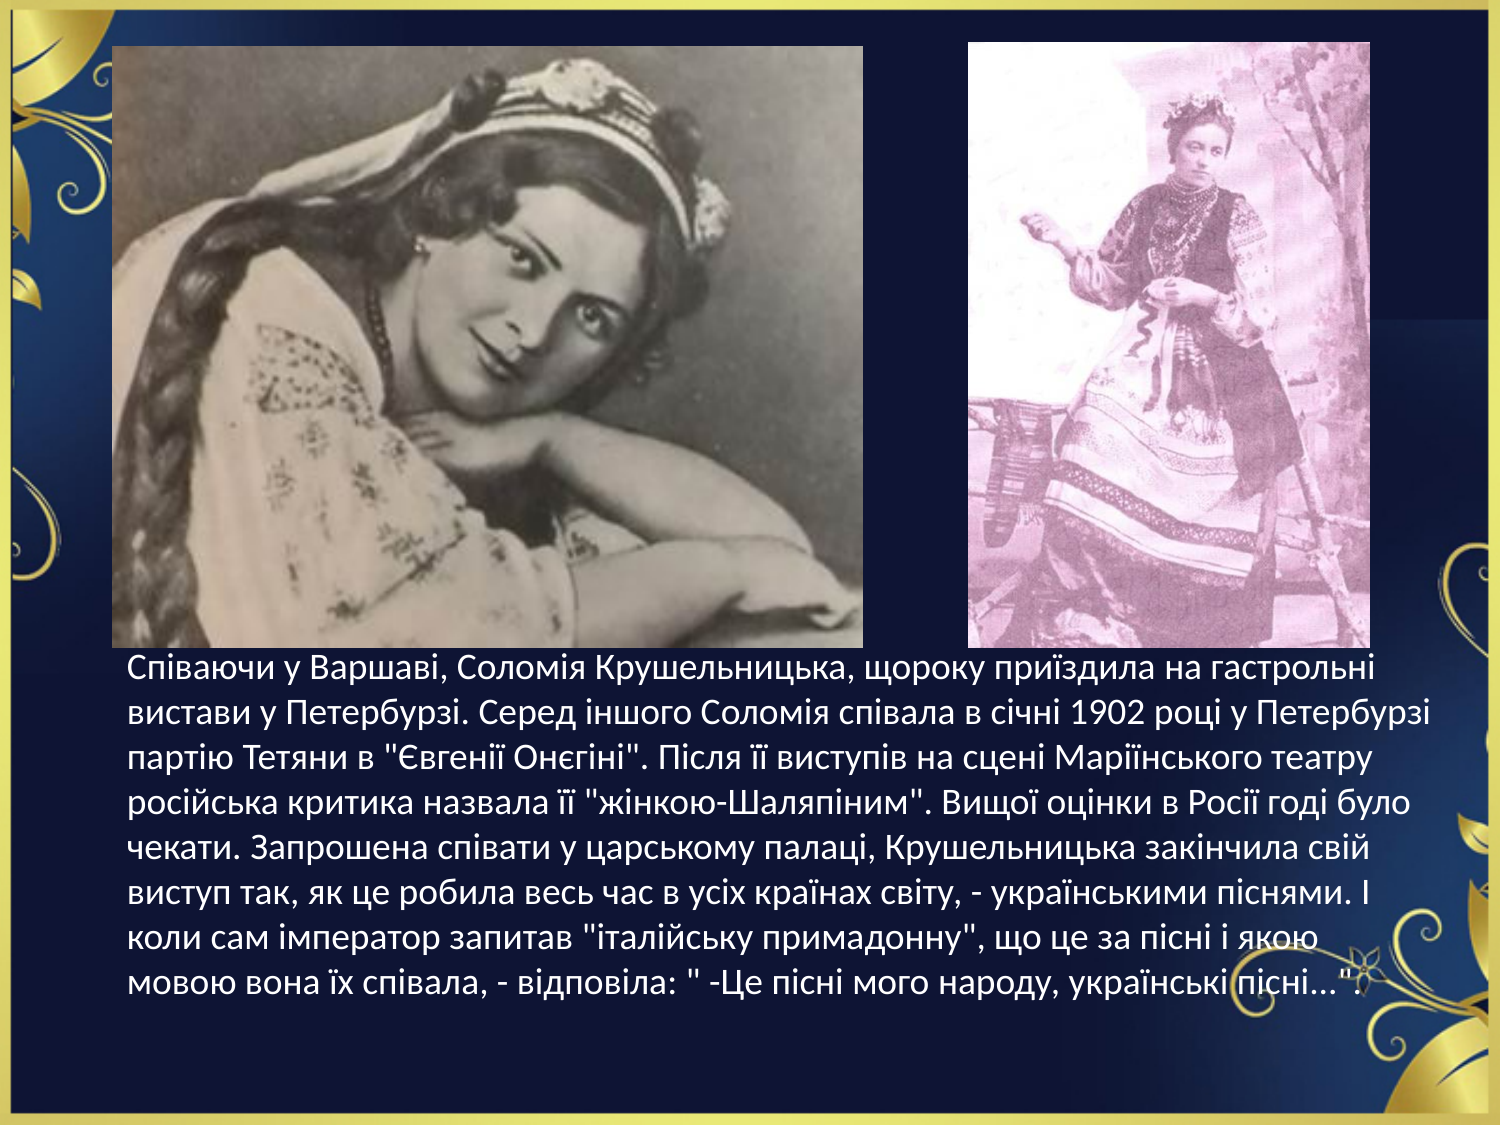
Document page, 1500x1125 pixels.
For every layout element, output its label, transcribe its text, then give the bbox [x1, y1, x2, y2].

picture [0, 0, 1500, 1125]
text_box Співаючи у Варшаві, Соломія Крушельницька, щороку приїздила на гастрольні вистави у Петербурзі. Серед іншого Соломія співала в січні 1902 році у Петербурзі партію Тетяни в "Євгенії Онєгіні". Після її виступів на сцені Маріїнського театру російська критика назвала її "жінкою-Шаляпіним". Вищої оцінки в Росії годі було чекати. Запрошена співати у царському палаці, Крушельницька закінчила свій виступ так, як це робила весь час в усіх країнах світу, - українськими піснями. І коли сам імператор запитав "італійську примадонну", що це за пісні і якою мовою вона їх співала, - відповіла: " -Це пісні мого народу, українські пісні...". [112, 634, 1447, 1010]
